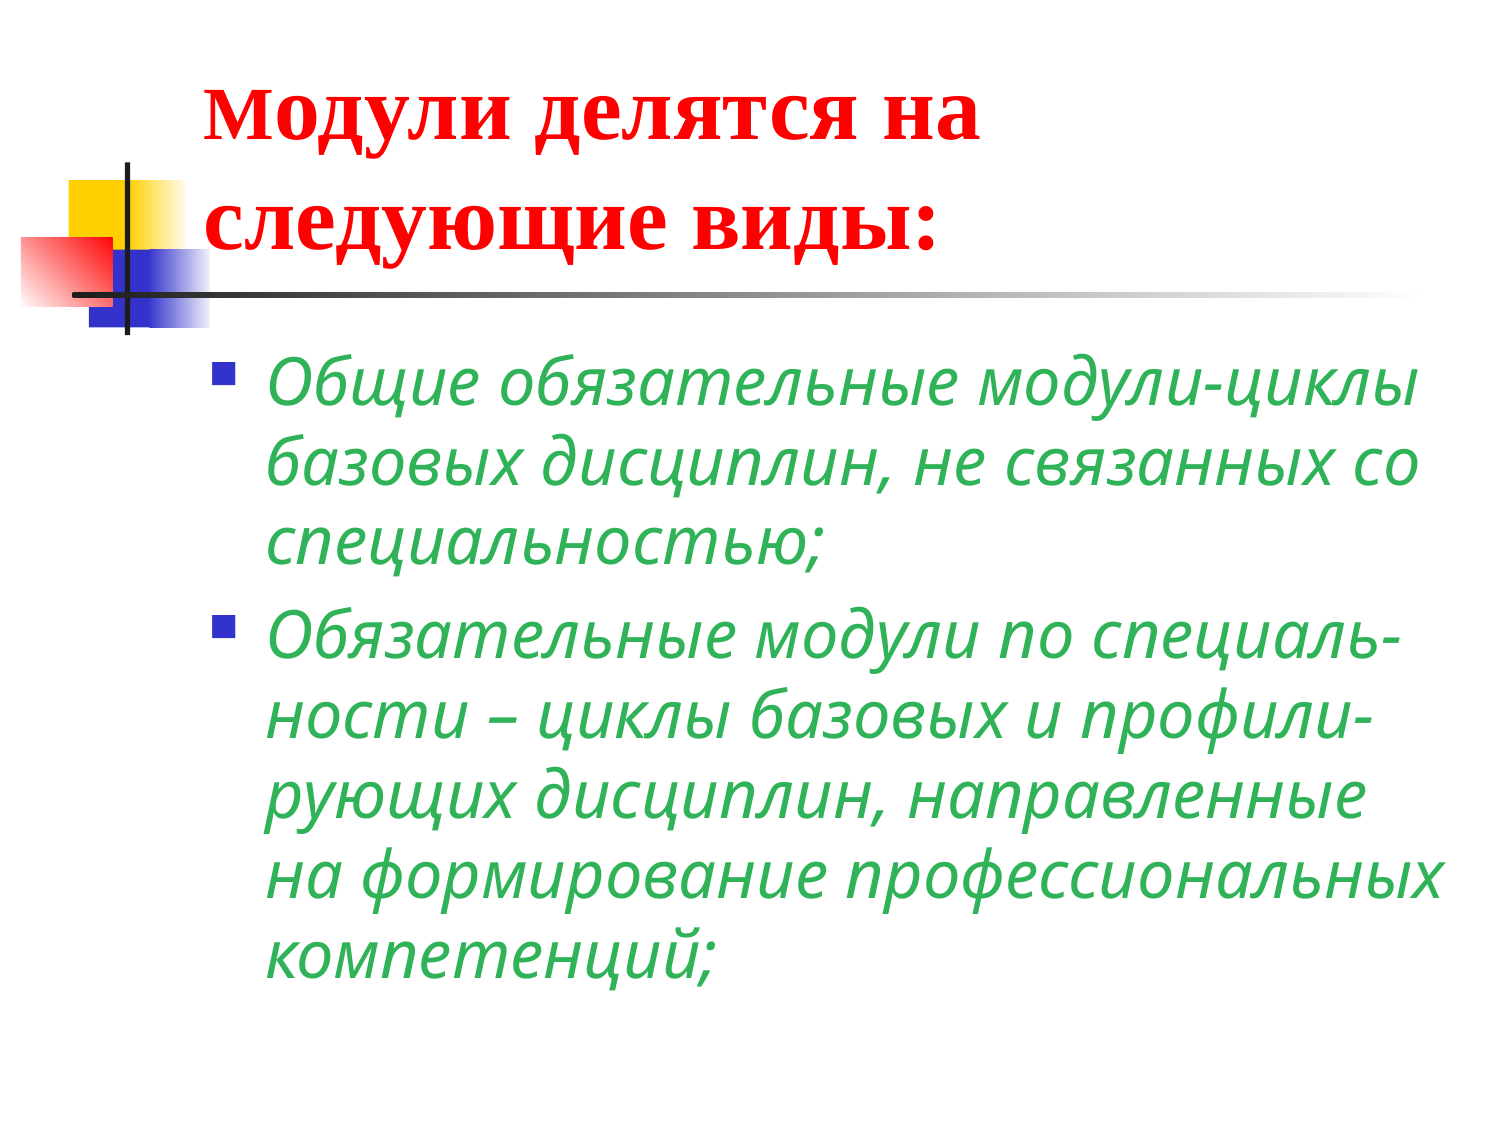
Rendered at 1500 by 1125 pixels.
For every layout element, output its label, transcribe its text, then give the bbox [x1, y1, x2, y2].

list Общие обязательные модули-циклы базовых дисциплин, не связанных со специальностью; Обязательные модули по специаль-ности – циклы базовых и профили-рующих дисциплин, направленные на формирование профессиональных компетенций; [193, 330, 1470, 1007]
title Модули делятся на следующие виды: [188, 34, 1468, 276]
